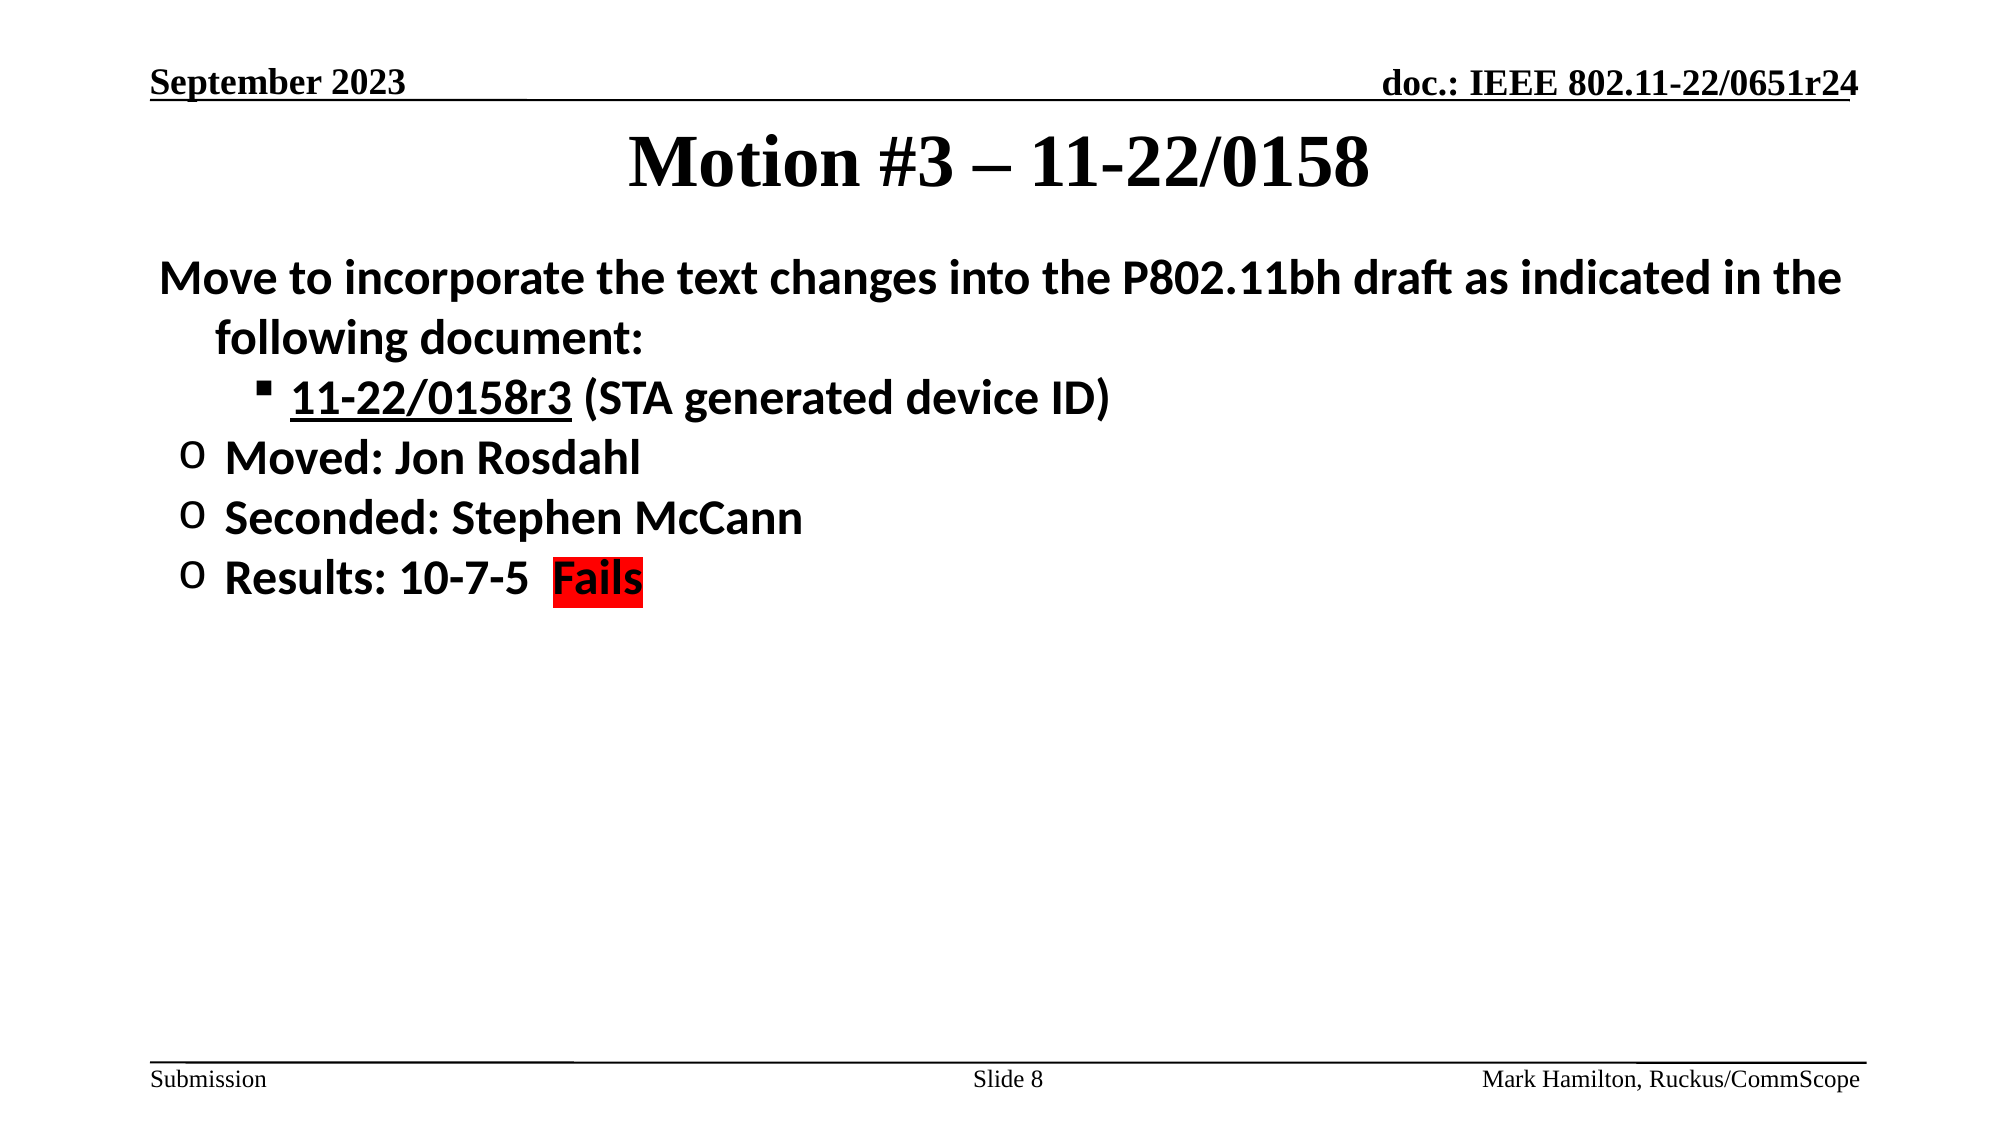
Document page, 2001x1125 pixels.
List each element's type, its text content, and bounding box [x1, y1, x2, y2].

slide_number Slide 8 [950, 1061, 1067, 1123]
title Motion #3 – 11-22/0158 [149, 112, 1850, 201]
list Move to incorporate the text changes into the P802.11bh draft as indicated in the following document: 11-22/0158r3 (STA generated device ID) Moved: Jon Rosdahl Seconded: Stephen McCann Results: 10-7-5 Fails [87, 237, 1926, 1063]
